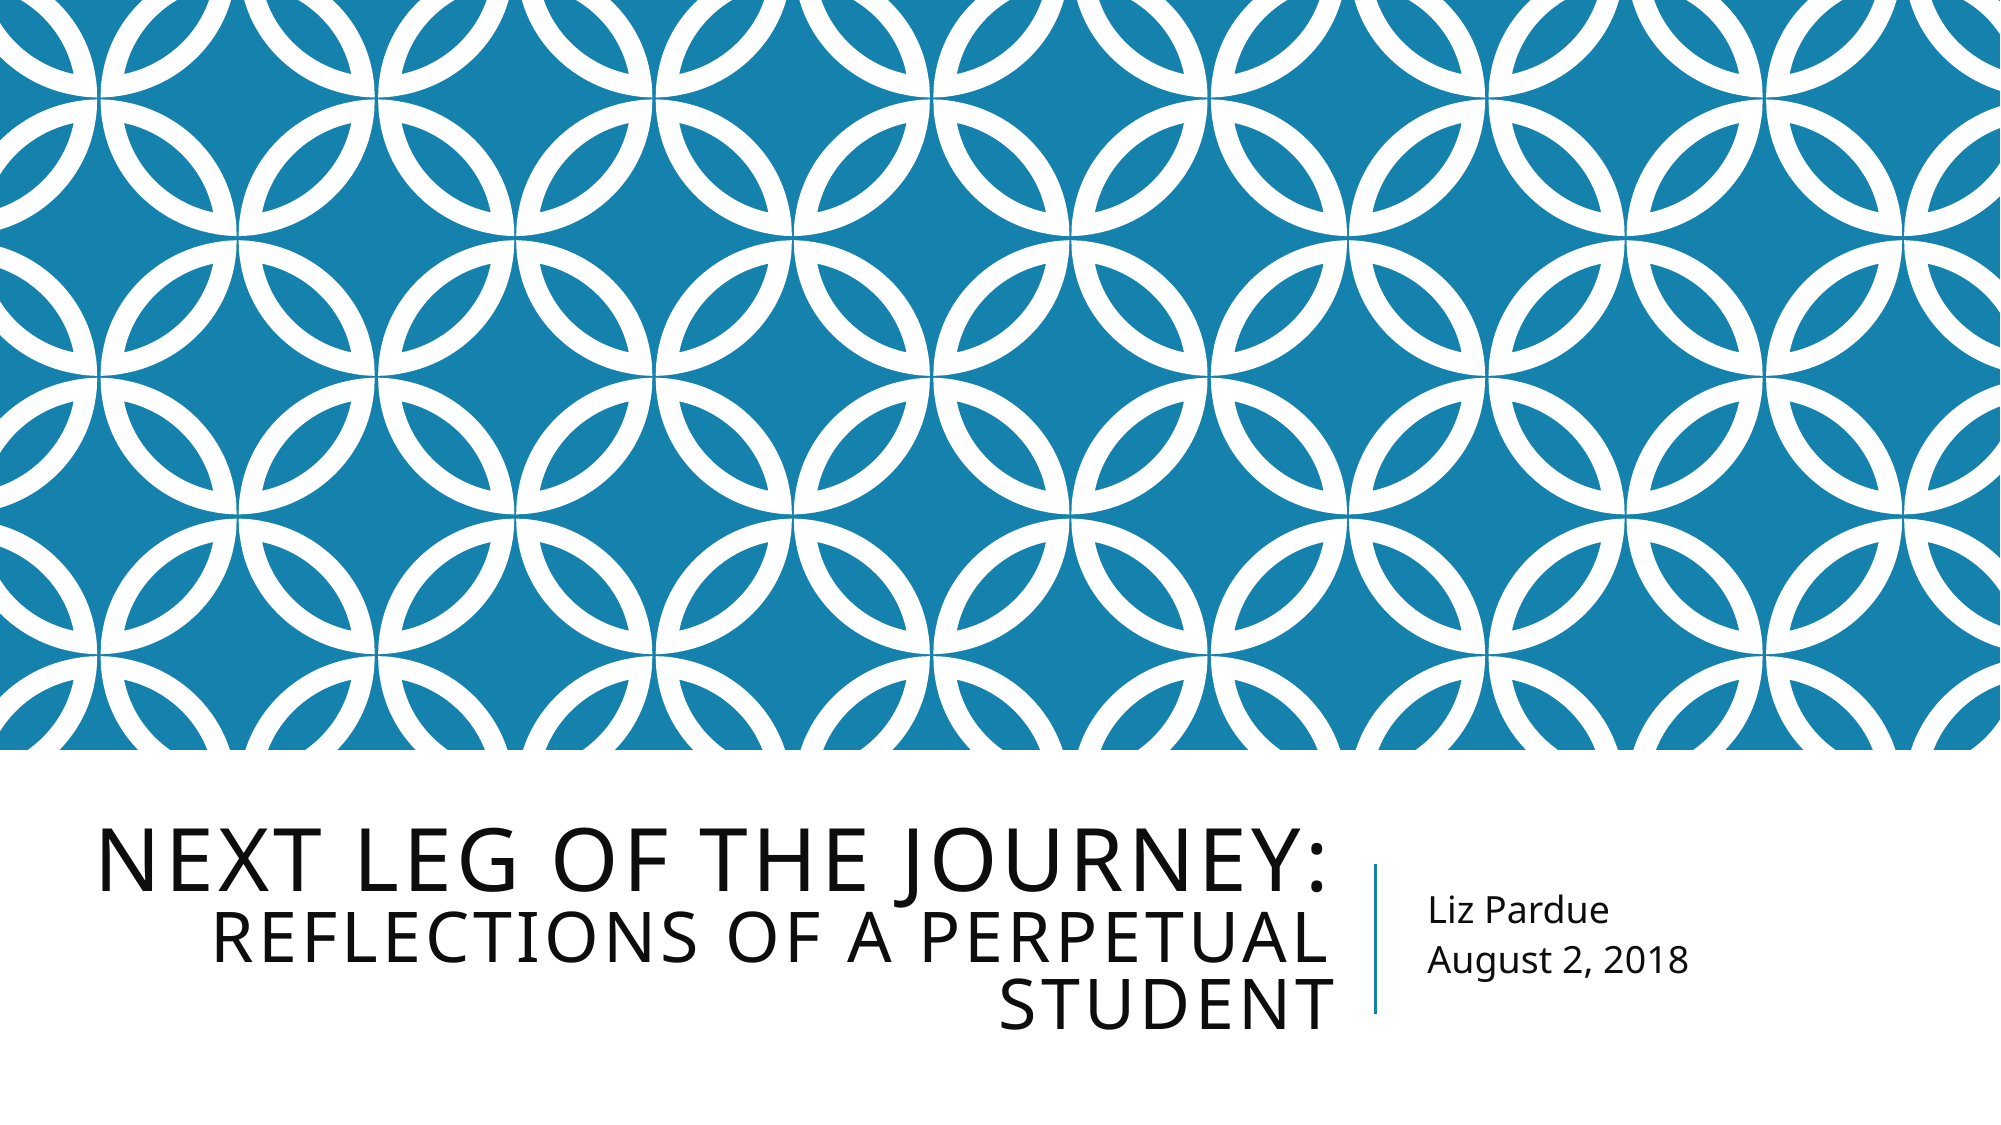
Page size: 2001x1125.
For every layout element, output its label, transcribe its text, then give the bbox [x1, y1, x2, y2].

title Next Leg of the Journey: Reflections of a Perpetual Student [75, 813, 1350, 1054]
subtitle Liz Pardue August 2, 2018 [1412, 813, 1938, 1054]
